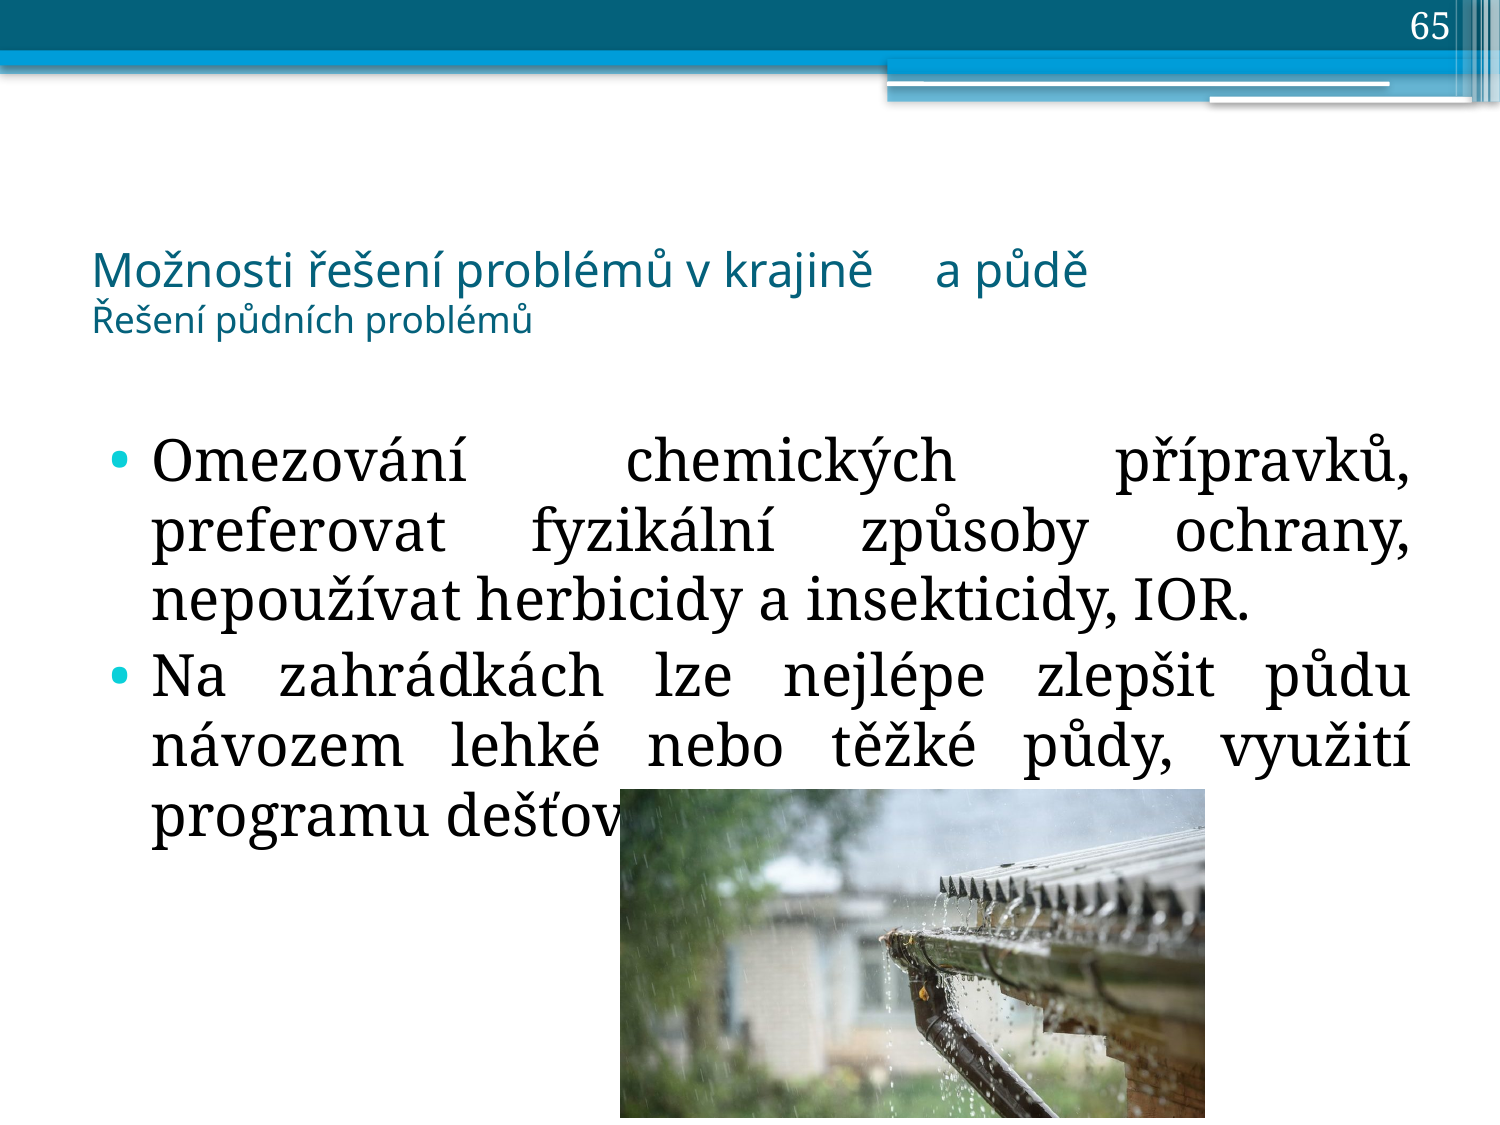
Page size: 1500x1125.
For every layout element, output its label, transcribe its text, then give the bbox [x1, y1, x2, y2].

title Možnosti řešení problémů v krajině a půdě Řešení půdních problémů [76, 231, 1427, 407]
list Omezování chemických přípravků, preferovat fyzikální způsoby ochrany, nepoužívat herbicidy a insekticidy, IOR. Na zahrádkách lze nejlépe zlepšit půdu návozem lehké nebo těžké půdy, využití programu dešťovka. [76, 415, 1427, 1125]
slide_number 65 [1341, 0, 1466, 61]
picture [619, 788, 1205, 1118]
